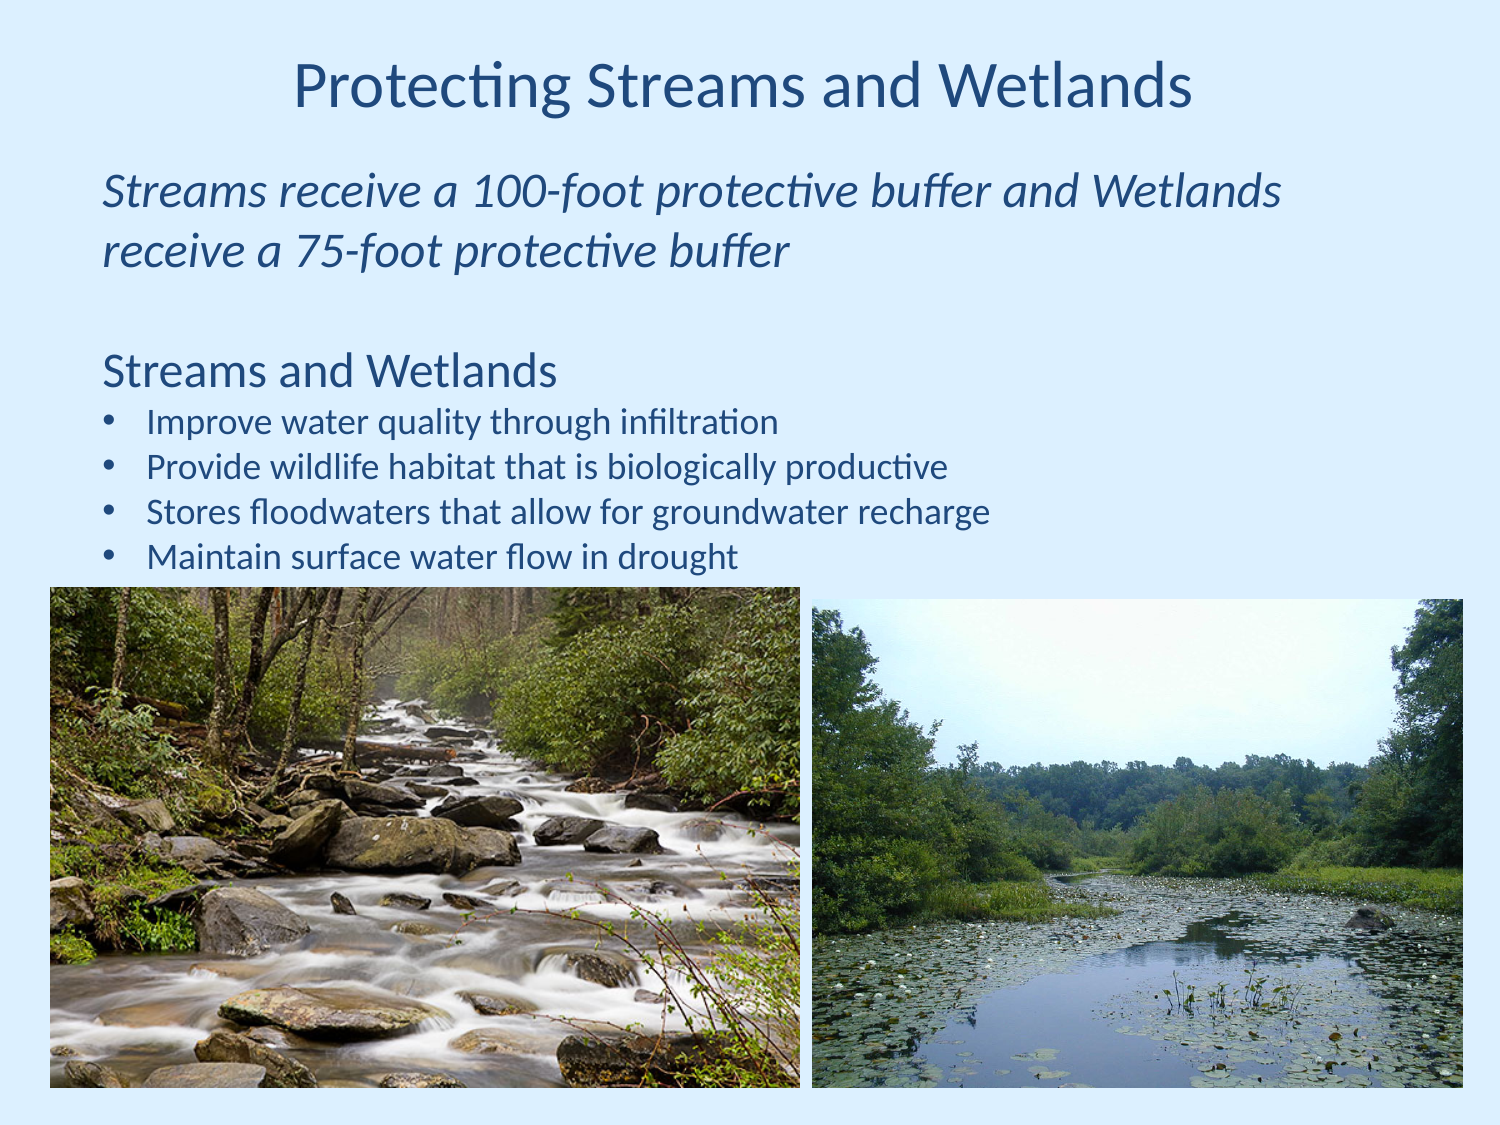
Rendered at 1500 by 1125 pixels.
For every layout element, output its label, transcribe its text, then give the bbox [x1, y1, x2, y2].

picture [49, 587, 801, 1088]
text_box Streams receive a 100-foot protective buffer and Wetlands receive a 75-foot protective buffer Streams and Wetlands Improve water quality through infiltration Provide wildlife habitat that is biologically productive Stores floodwaters that allow for groundwater recharge Maintain surface water flow in drought [87, 149, 1425, 705]
picture [812, 599, 1463, 1088]
title Protecting Streams and Wetlands [0, 0, 1500, 176]
